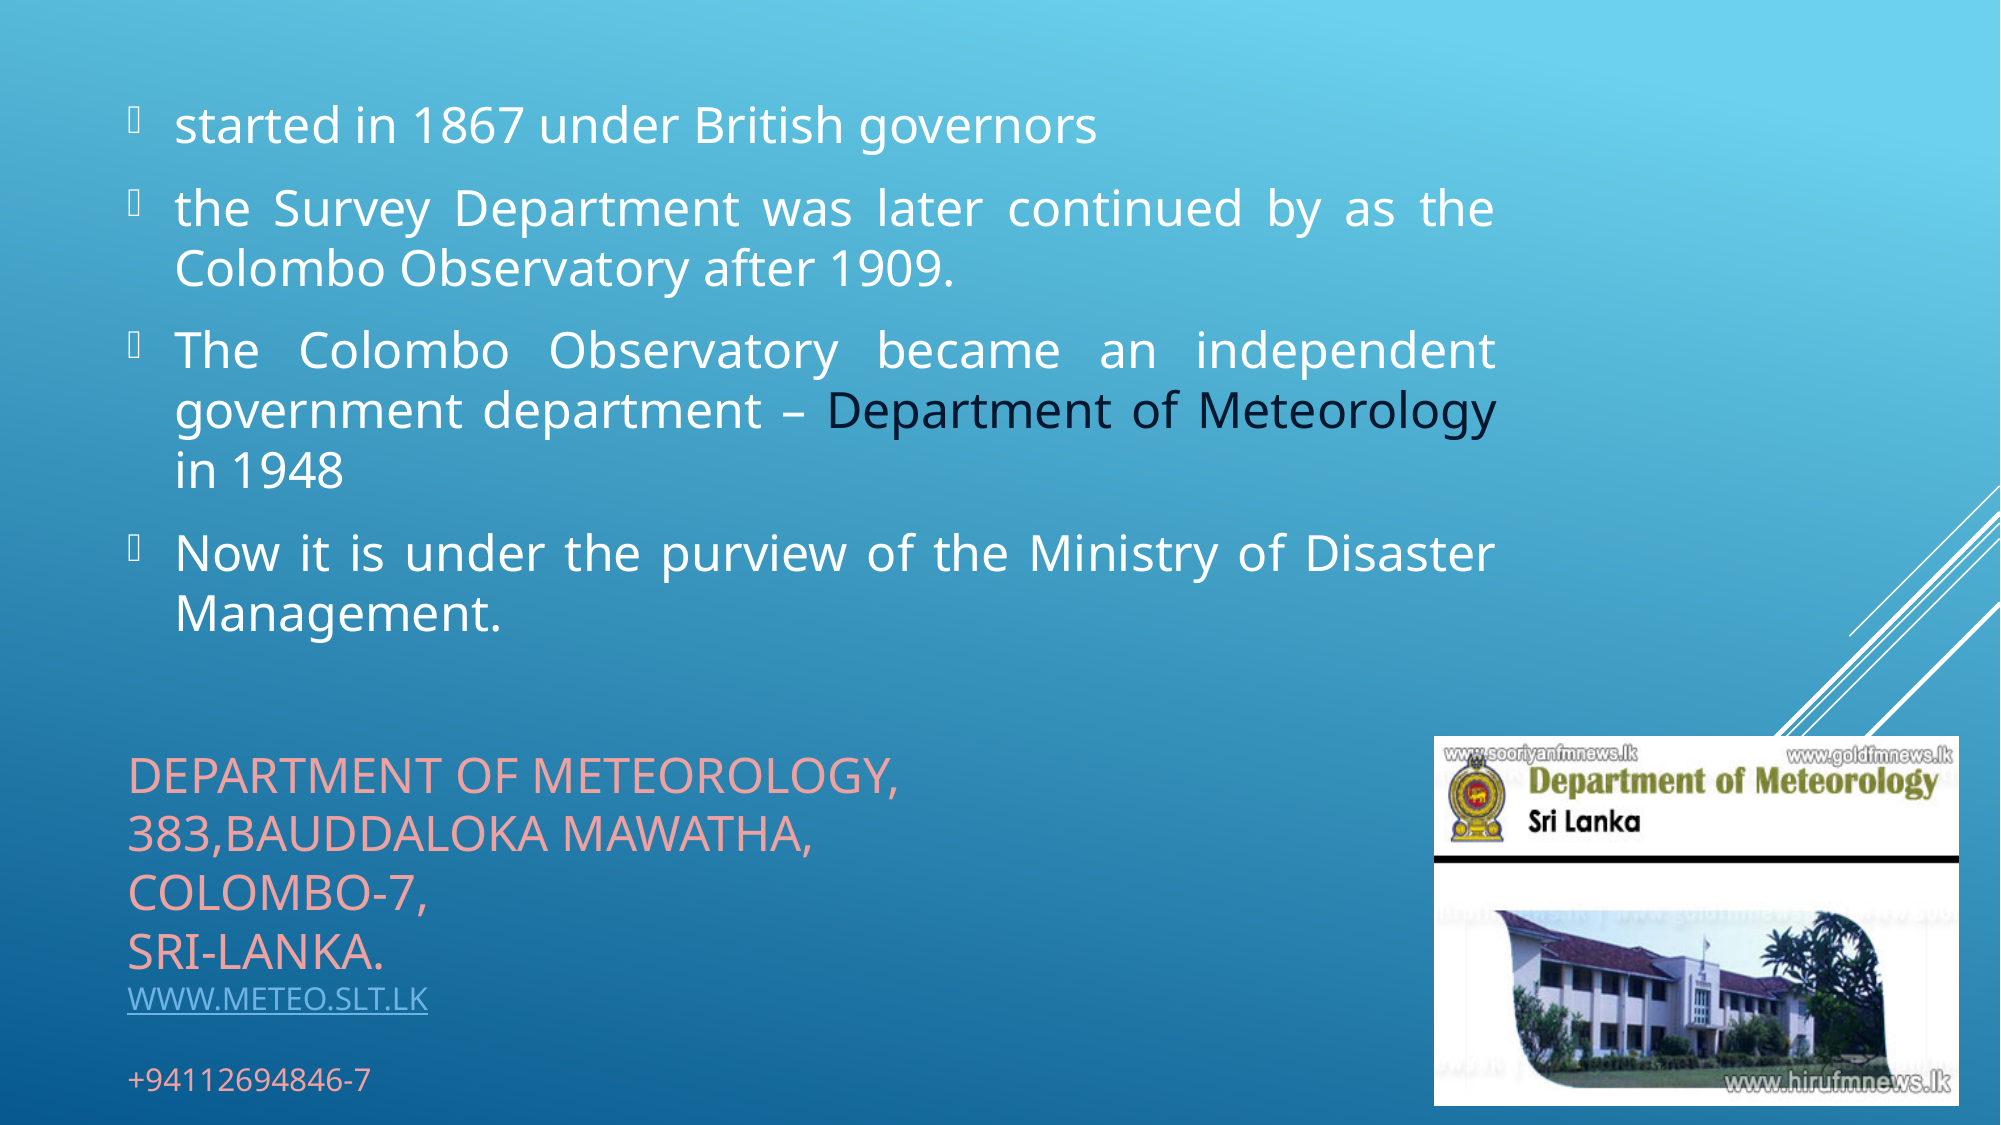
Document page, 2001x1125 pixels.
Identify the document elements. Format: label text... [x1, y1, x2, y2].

title Department of meteorology, 383,bauddaloka mawatha, Colombo-7, sri-lanka. WWw.meteo.slt.lk +94112694846-7 [112, 736, 1434, 1106]
list started in 1867 under British governors the Survey Department was later continued by as the Colombo Observatory after 1909. The Colombo Observatory became an independent government department – Department of Meteorology in 1948 Now it is under the purview of the Ministry of Disaster Management. [112, 112, 1513, 706]
picture [1434, 735, 1959, 1106]
